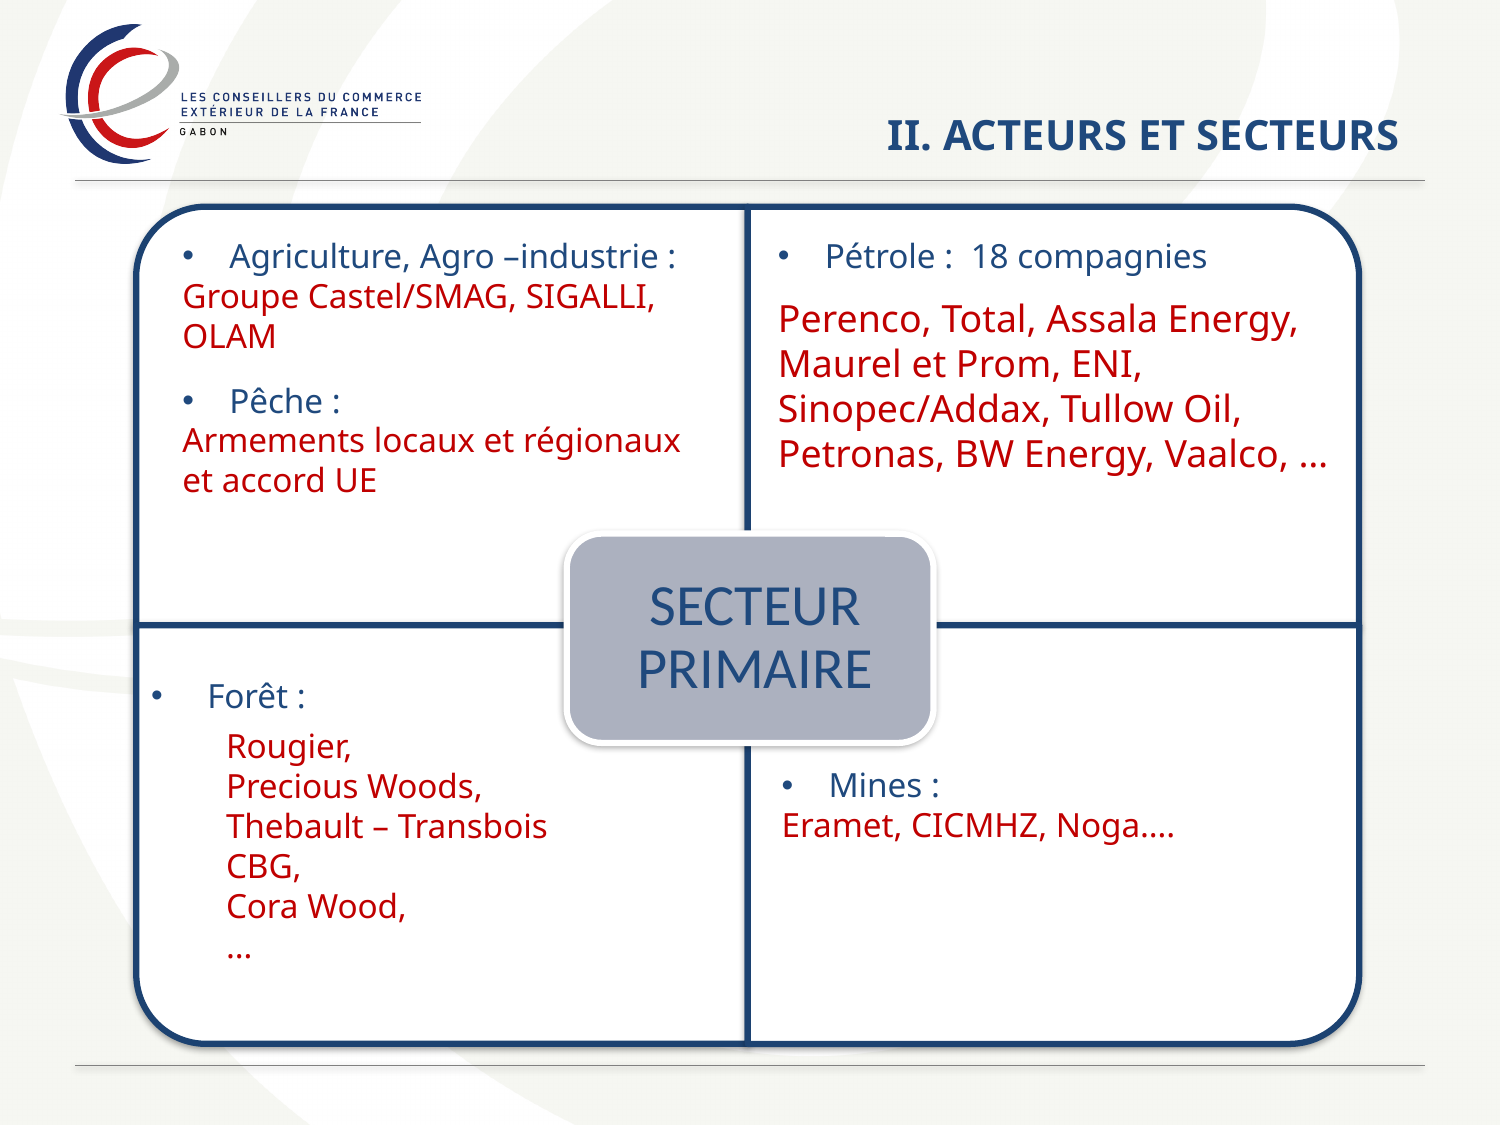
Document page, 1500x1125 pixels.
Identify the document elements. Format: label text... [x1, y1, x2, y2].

picture [0, 0, 1500, 1125]
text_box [135, 206, 1360, 1045]
title II. ACTEURS ET SECTEURS [747, 101, 1425, 181]
